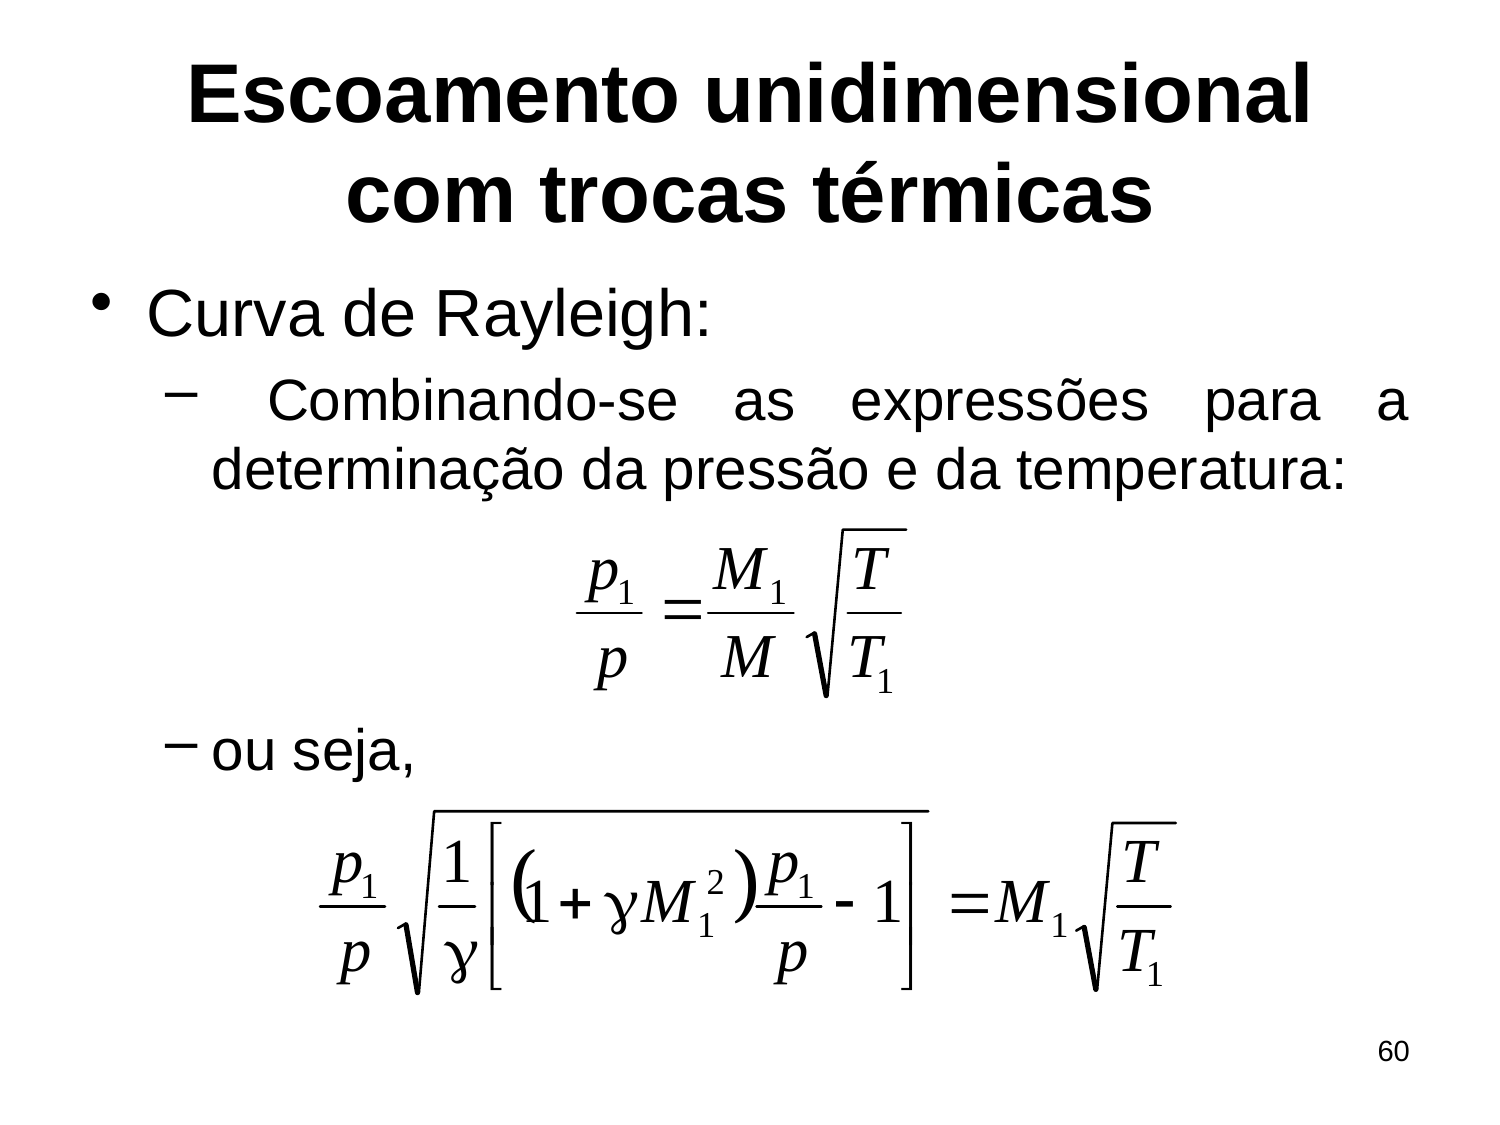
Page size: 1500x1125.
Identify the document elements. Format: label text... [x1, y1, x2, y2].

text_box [309, 796, 1192, 1006]
title Escoamento unidimensional com trocas térmicas [74, 44, 1426, 233]
slide_number 60 [1074, 1024, 1426, 1103]
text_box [566, 513, 921, 713]
list Curva de Rayleigh: Combinando-se as expressões para a determinação da pressão e da temperatura: ou seja, [74, 262, 1426, 1006]
